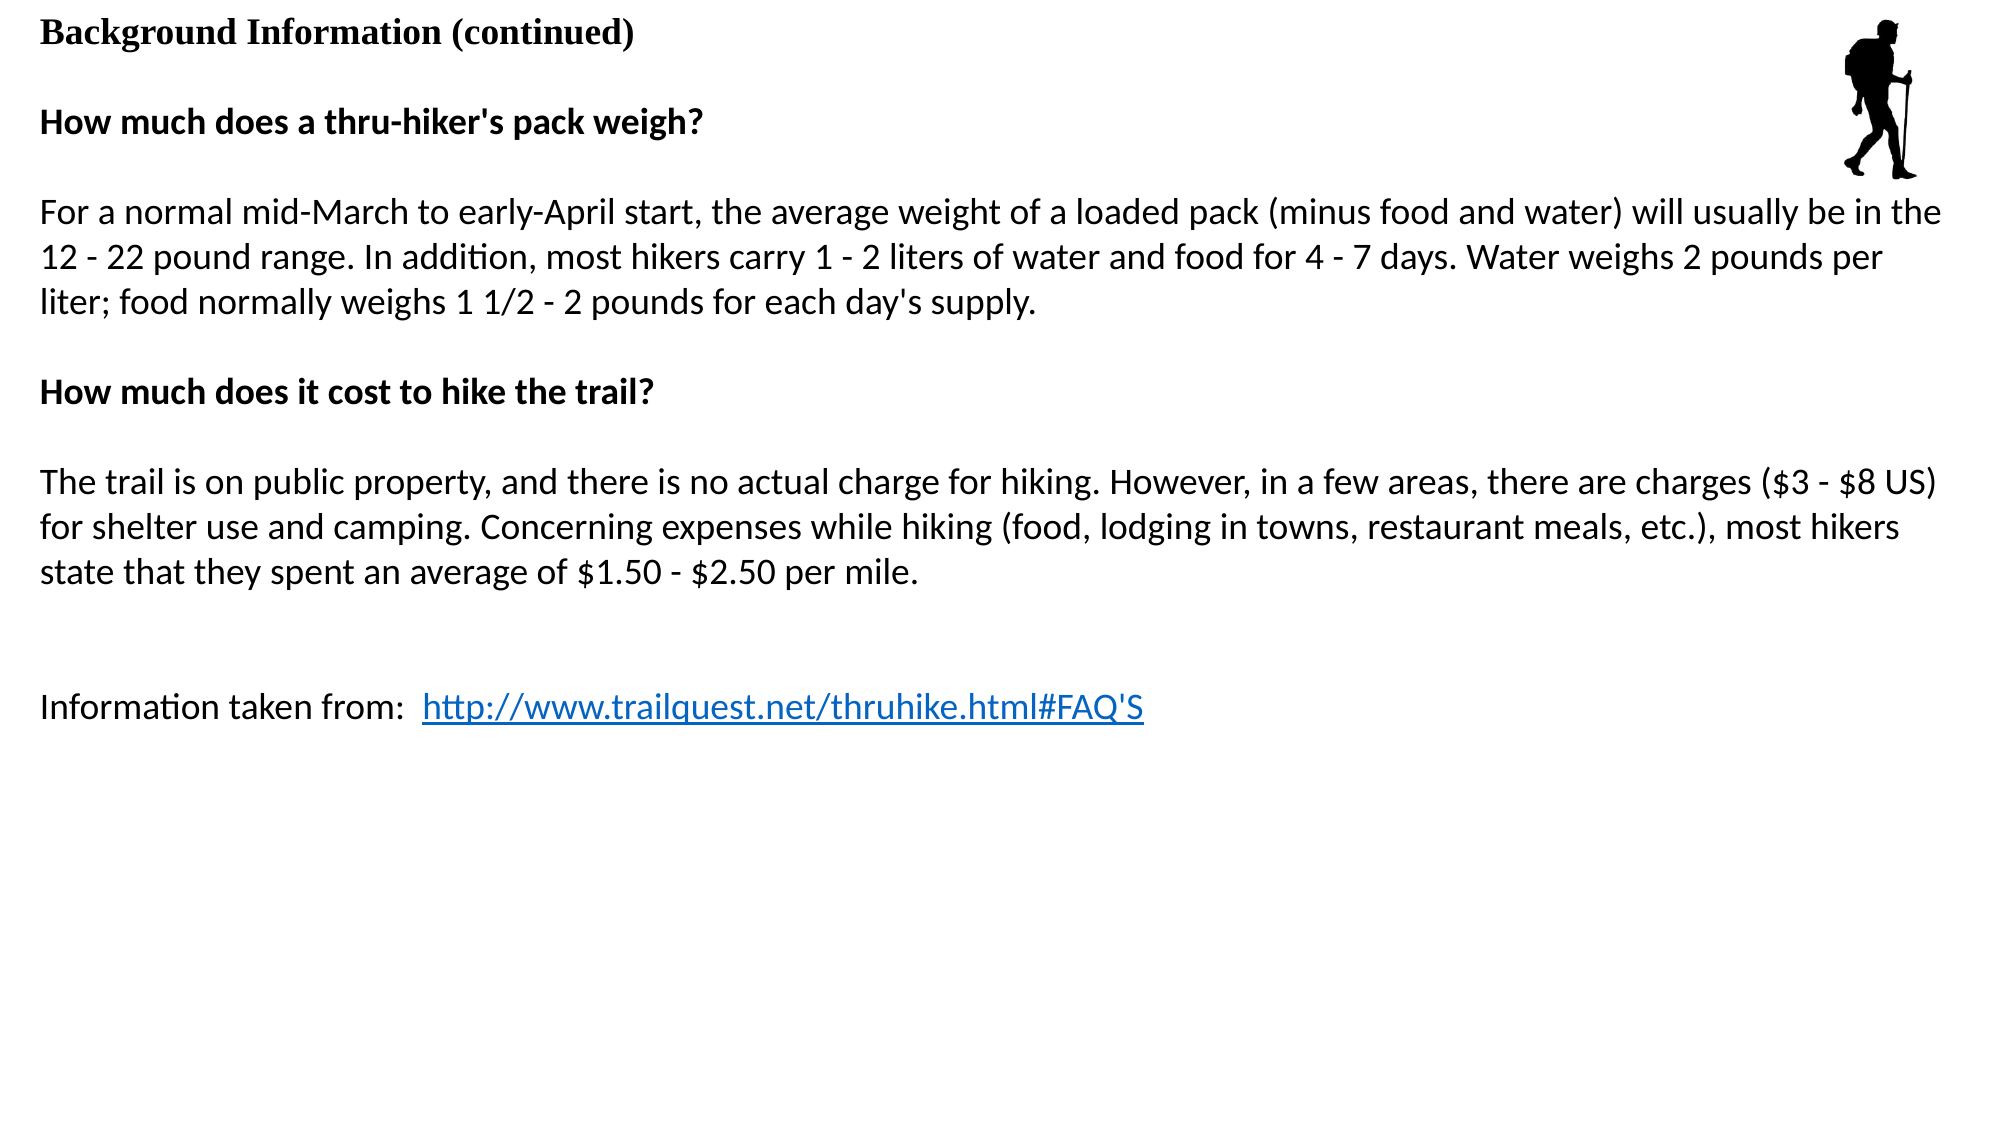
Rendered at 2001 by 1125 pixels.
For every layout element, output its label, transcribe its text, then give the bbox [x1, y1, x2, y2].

text_box Background Information (continued) How much does a thru-hiker's pack weigh? For a normal mid-March to early-April start, the average weight of a loaded pack (minus food and water) will usually be in the 12 - 22 pound range. In addition, most hikers carry 1 - 2 liters of water and food for 4 - 7 days. Water weighs 2 pounds per liter; food normally weighs 1 1/2 - 2 pounds for each day's supply. How much does it cost to hike the trail? The trail is on public property, and there is no actual charge for hiking. However, in a few areas, there are charges ($3 - $8 US) for shelter use and camping. Concerning expenses while hiking (food, lodging in towns, restaurant meals, etc.), most hikers state that they spent an average of $1.50 - $2.50 per mile. Information taken from: http://www.trailquest.net/thruhike.html#FAQ'S [25, 0, 1965, 780]
picture [1817, 14, 1944, 185]
